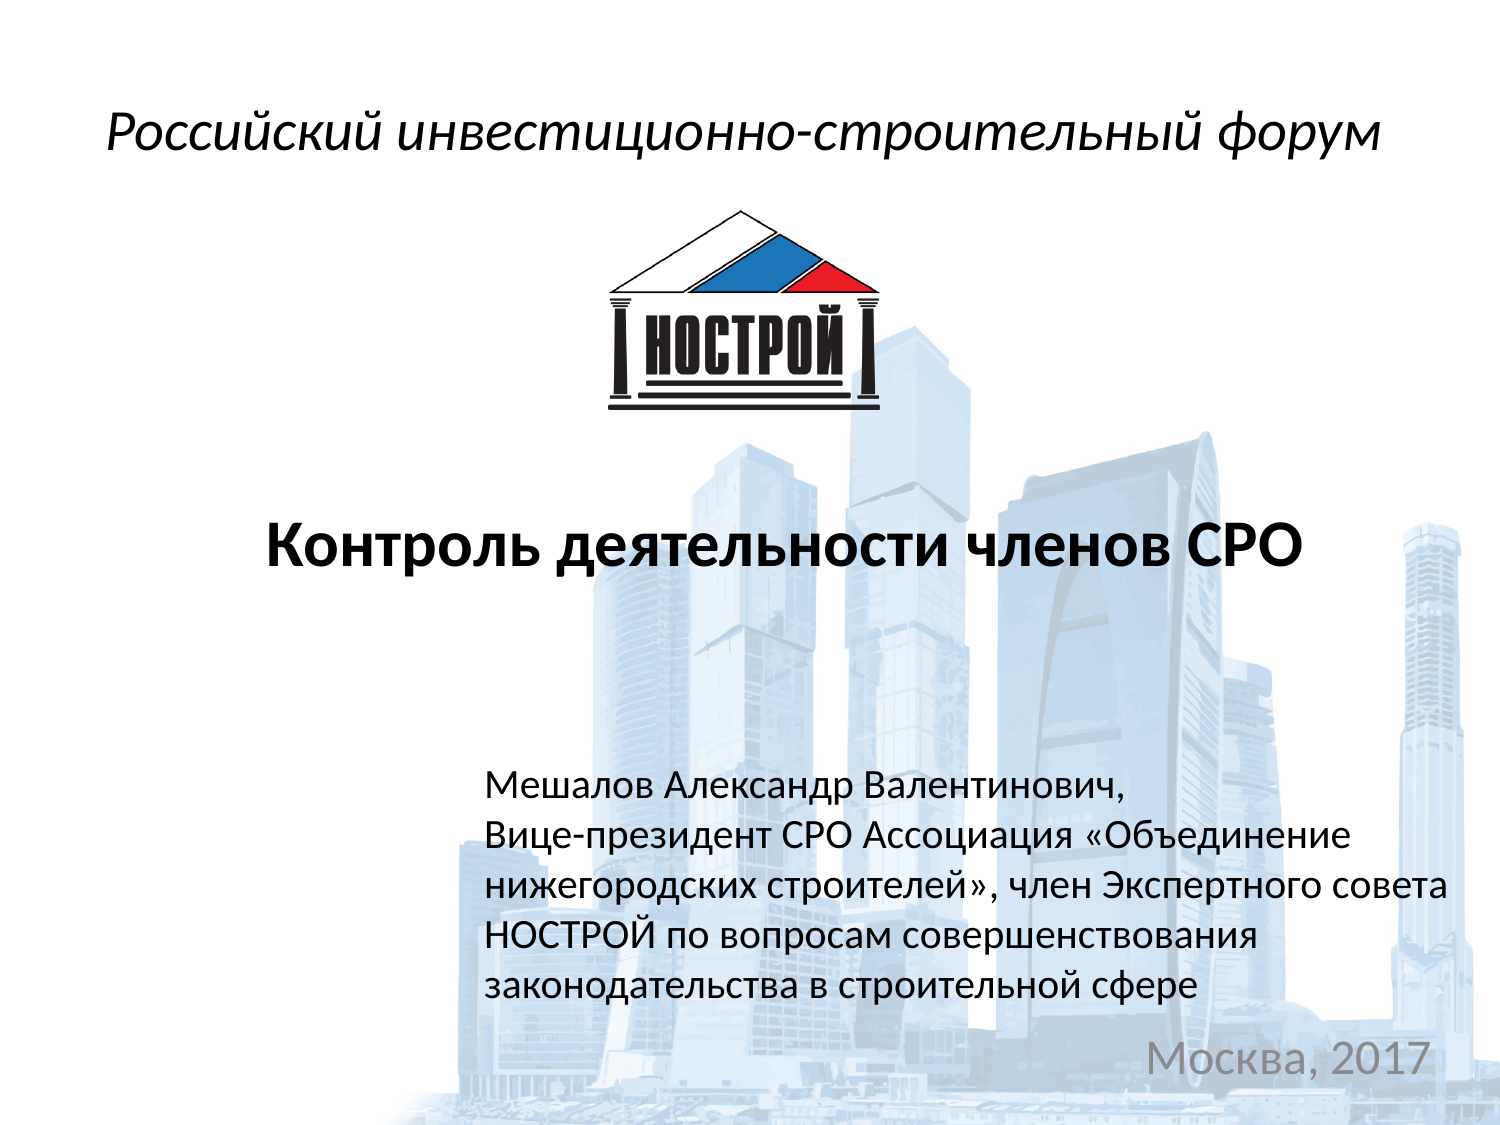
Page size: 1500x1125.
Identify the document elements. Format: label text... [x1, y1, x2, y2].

title Контроль деятельности членов СРО [123, 431, 302, 698]
text_box Российский инвестиционно-строительный форум [41, 84, 1447, 170]
picture [307, 210, 1500, 1125]
